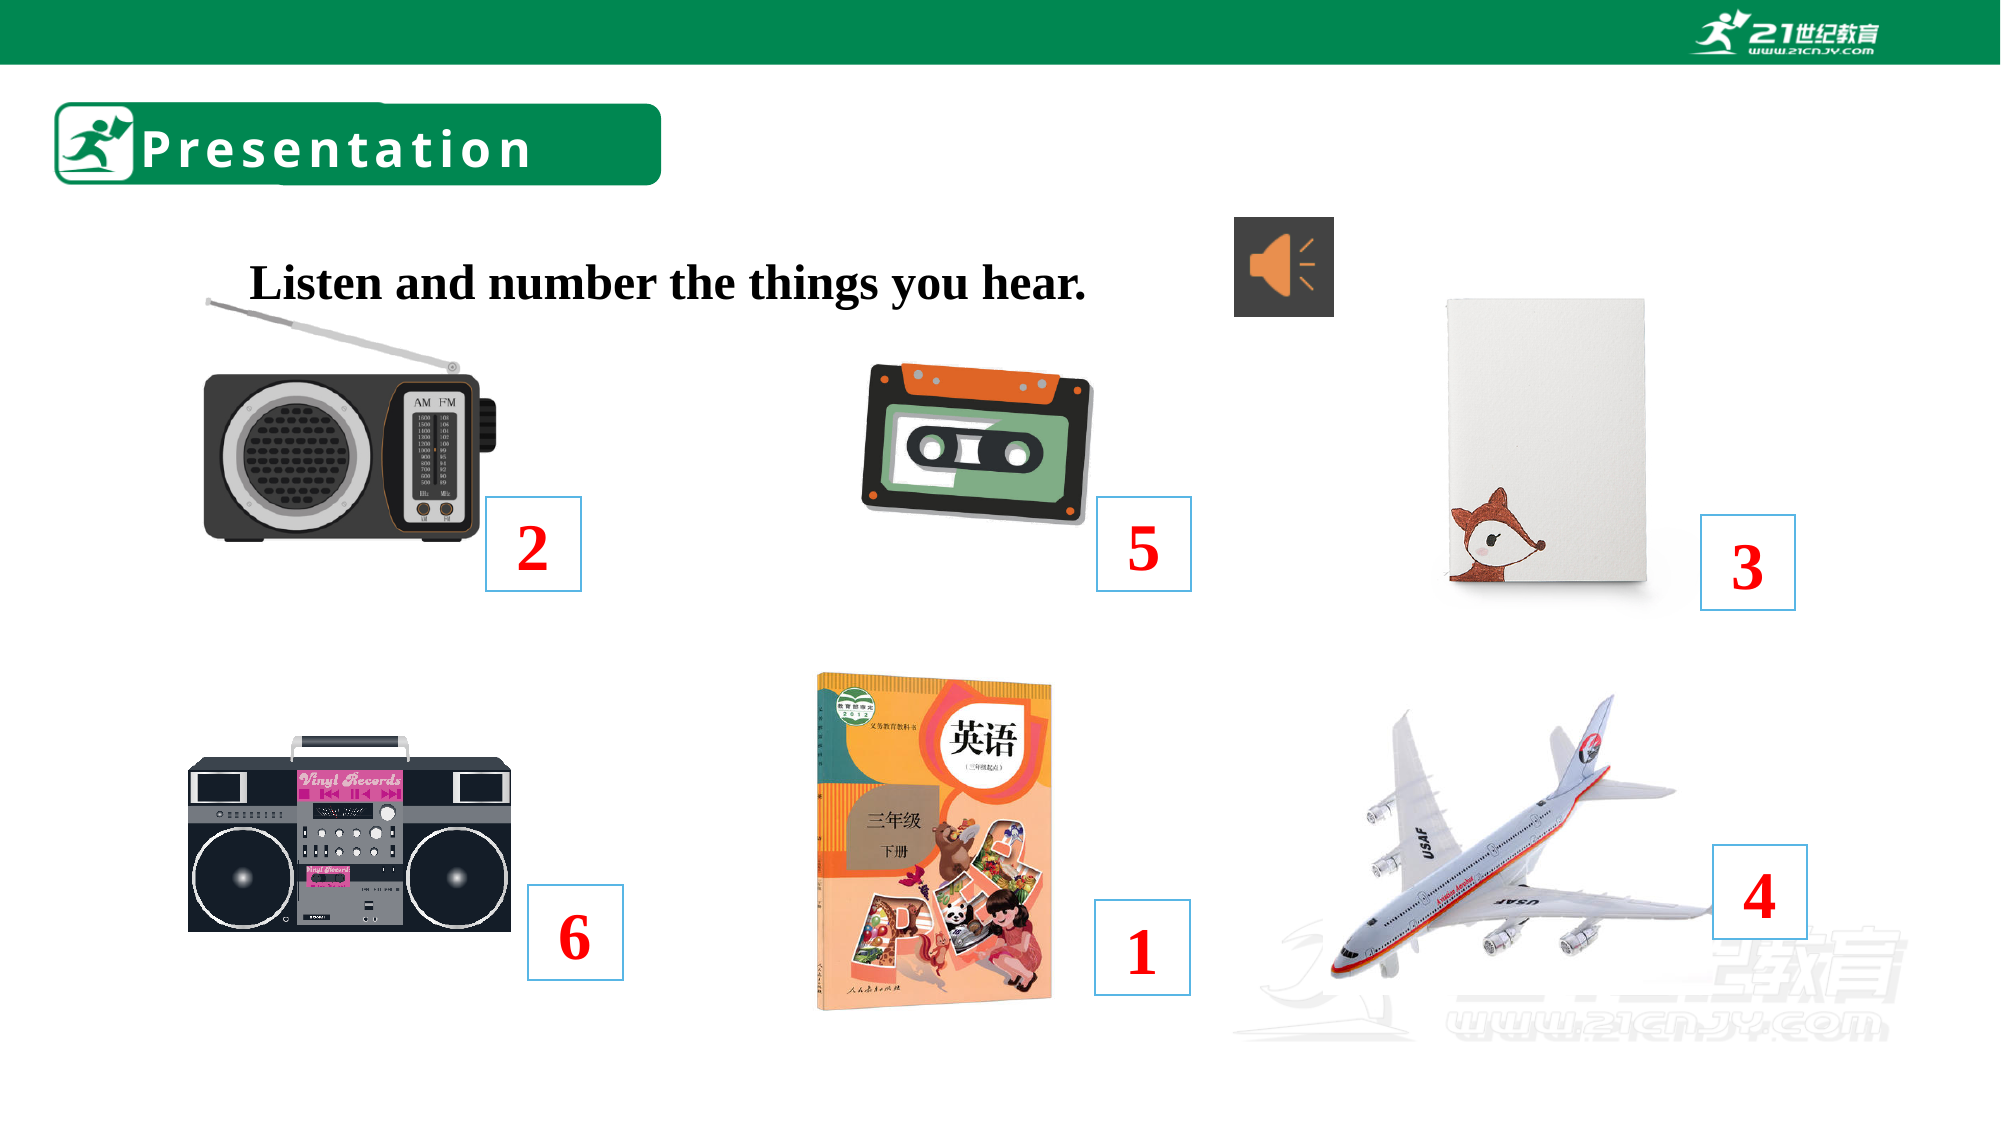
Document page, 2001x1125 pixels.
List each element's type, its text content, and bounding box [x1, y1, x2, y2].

text_box 5 [1096, 496, 1192, 592]
picture [0, 0, 2001, 1125]
text_box 4 [1713, 844, 1808, 940]
text_box 6 [527, 884, 624, 981]
text_box Listen and number the things you hear. [234, 242, 1108, 317]
text_box 3 [1740, 514, 1796, 611]
text_box 2 [485, 496, 582, 592]
text_box 1 [1108, 899, 1191, 996]
title Presentation [125, 89, 691, 206]
